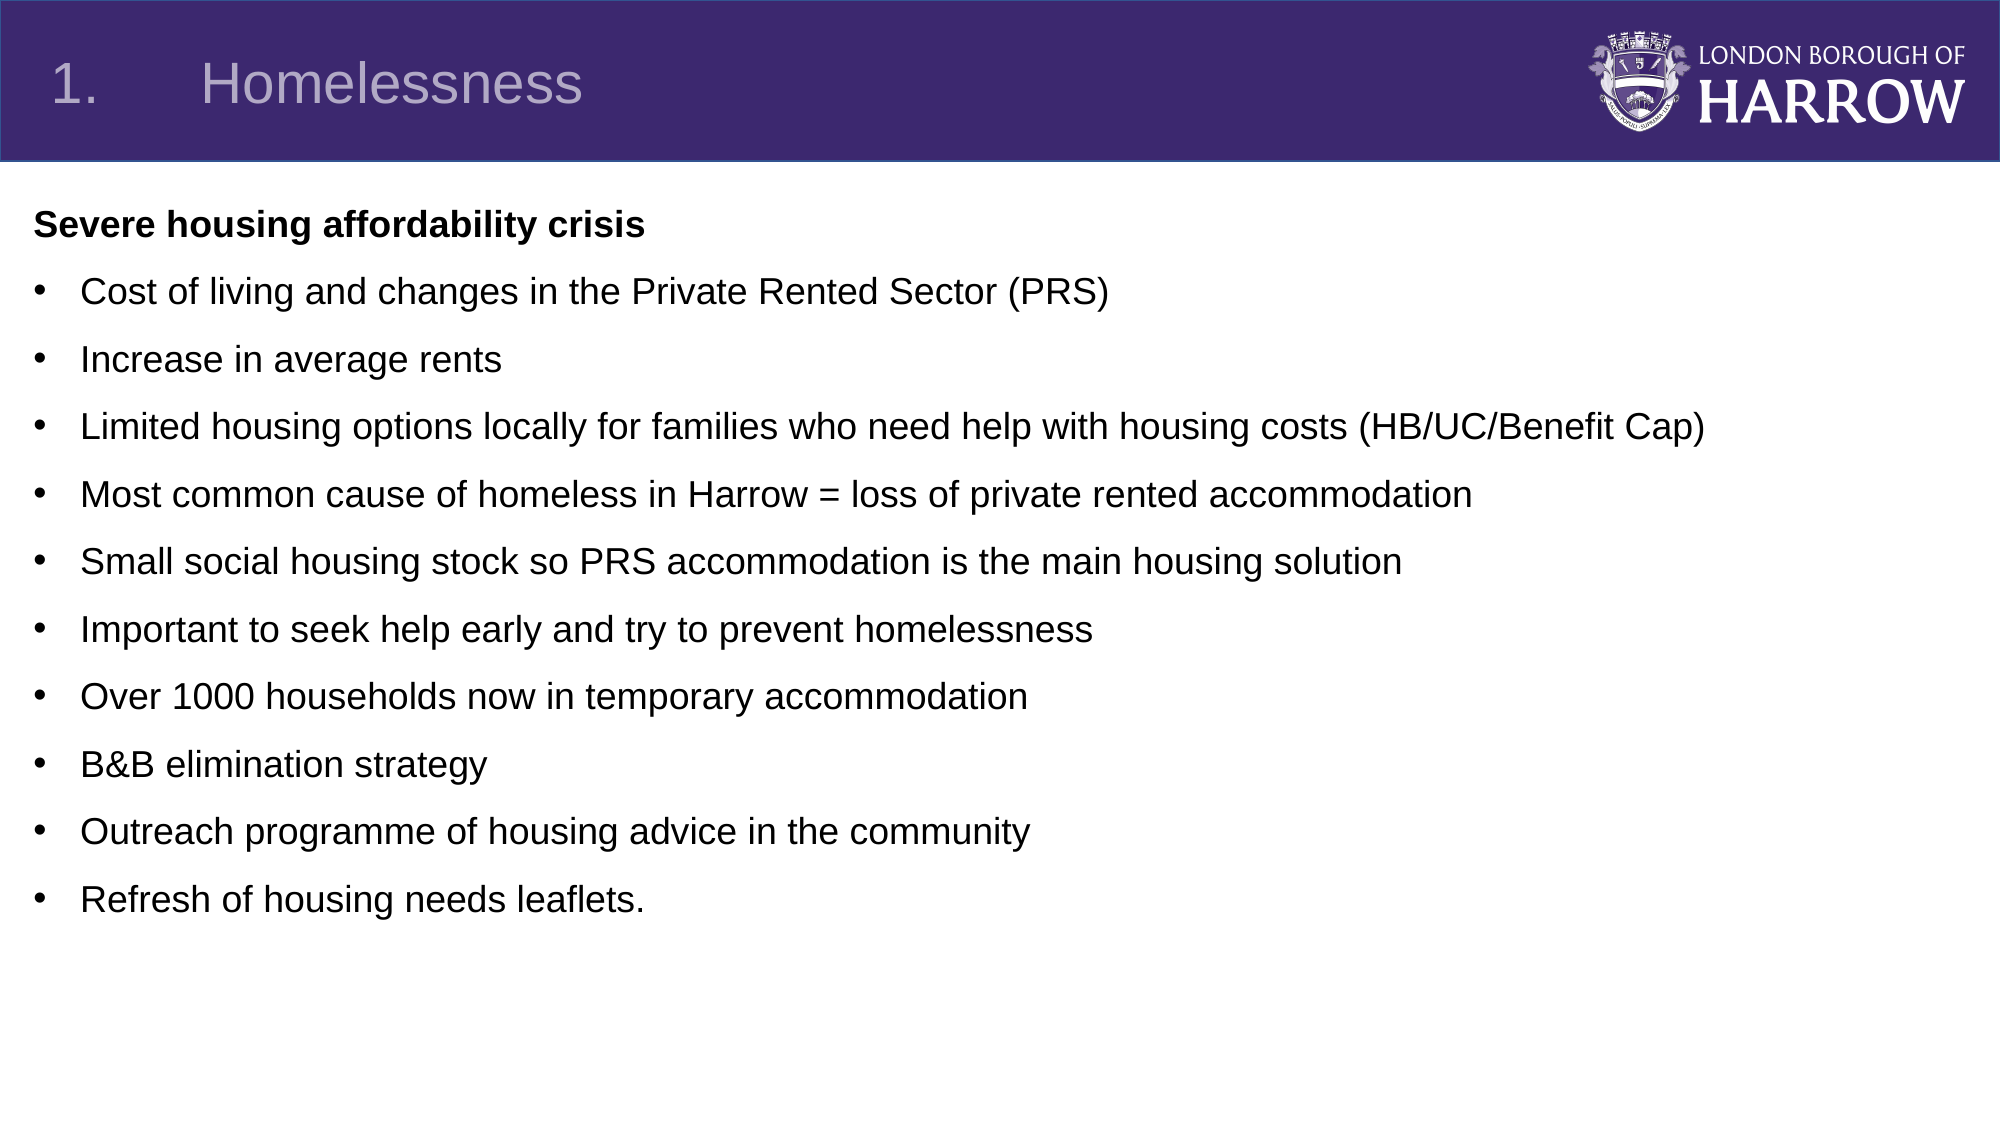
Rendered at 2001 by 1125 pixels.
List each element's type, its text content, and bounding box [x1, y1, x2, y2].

text_box 1. Homelessness [35, 37, 1285, 169]
text_box Severe housing affordability crisis Cost of living and changes in the Private Rented Sector (PRS) Increase in average rents Limited housing options locally for families who need help with housing costs (HB/UC/Benefit Cap) Most common cause of homeless in Harrow = loss of private rented accommodation Small social housing stock so PRS accommodation is the main housing solution Important to seek help early and try to prevent homelessness Over 1000 households now in temporary accommodation B&B elimination strategy Outreach programme of housing advice in the community Refresh of housing needs leaflets. [18, 169, 1982, 1125]
picture [1588, 31, 1965, 133]
text_box [0, 0, 2000, 162]
